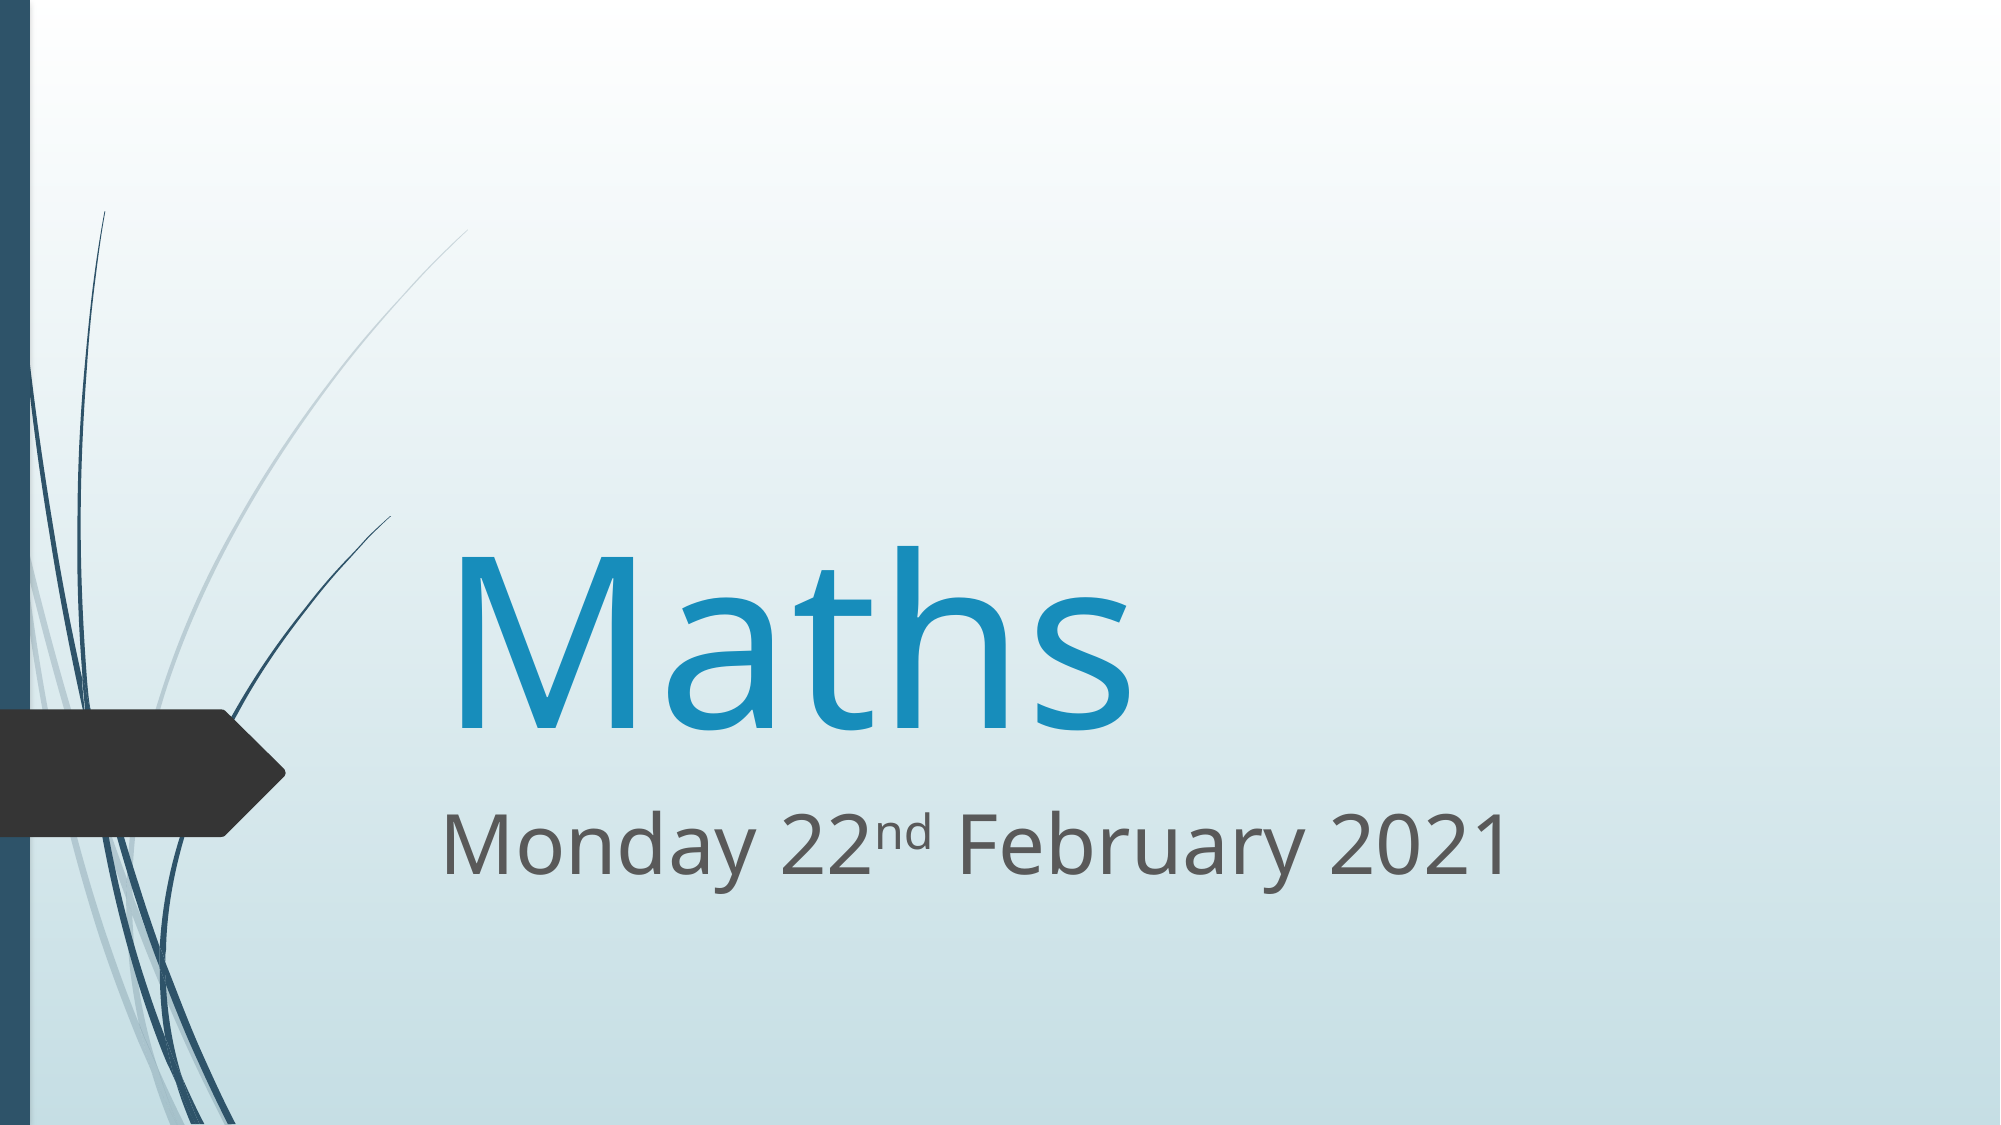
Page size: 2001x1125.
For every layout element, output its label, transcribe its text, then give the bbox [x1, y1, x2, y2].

title Maths [424, 412, 1888, 783]
subtitle Monday 22nd February 2021 [424, 783, 1888, 969]
